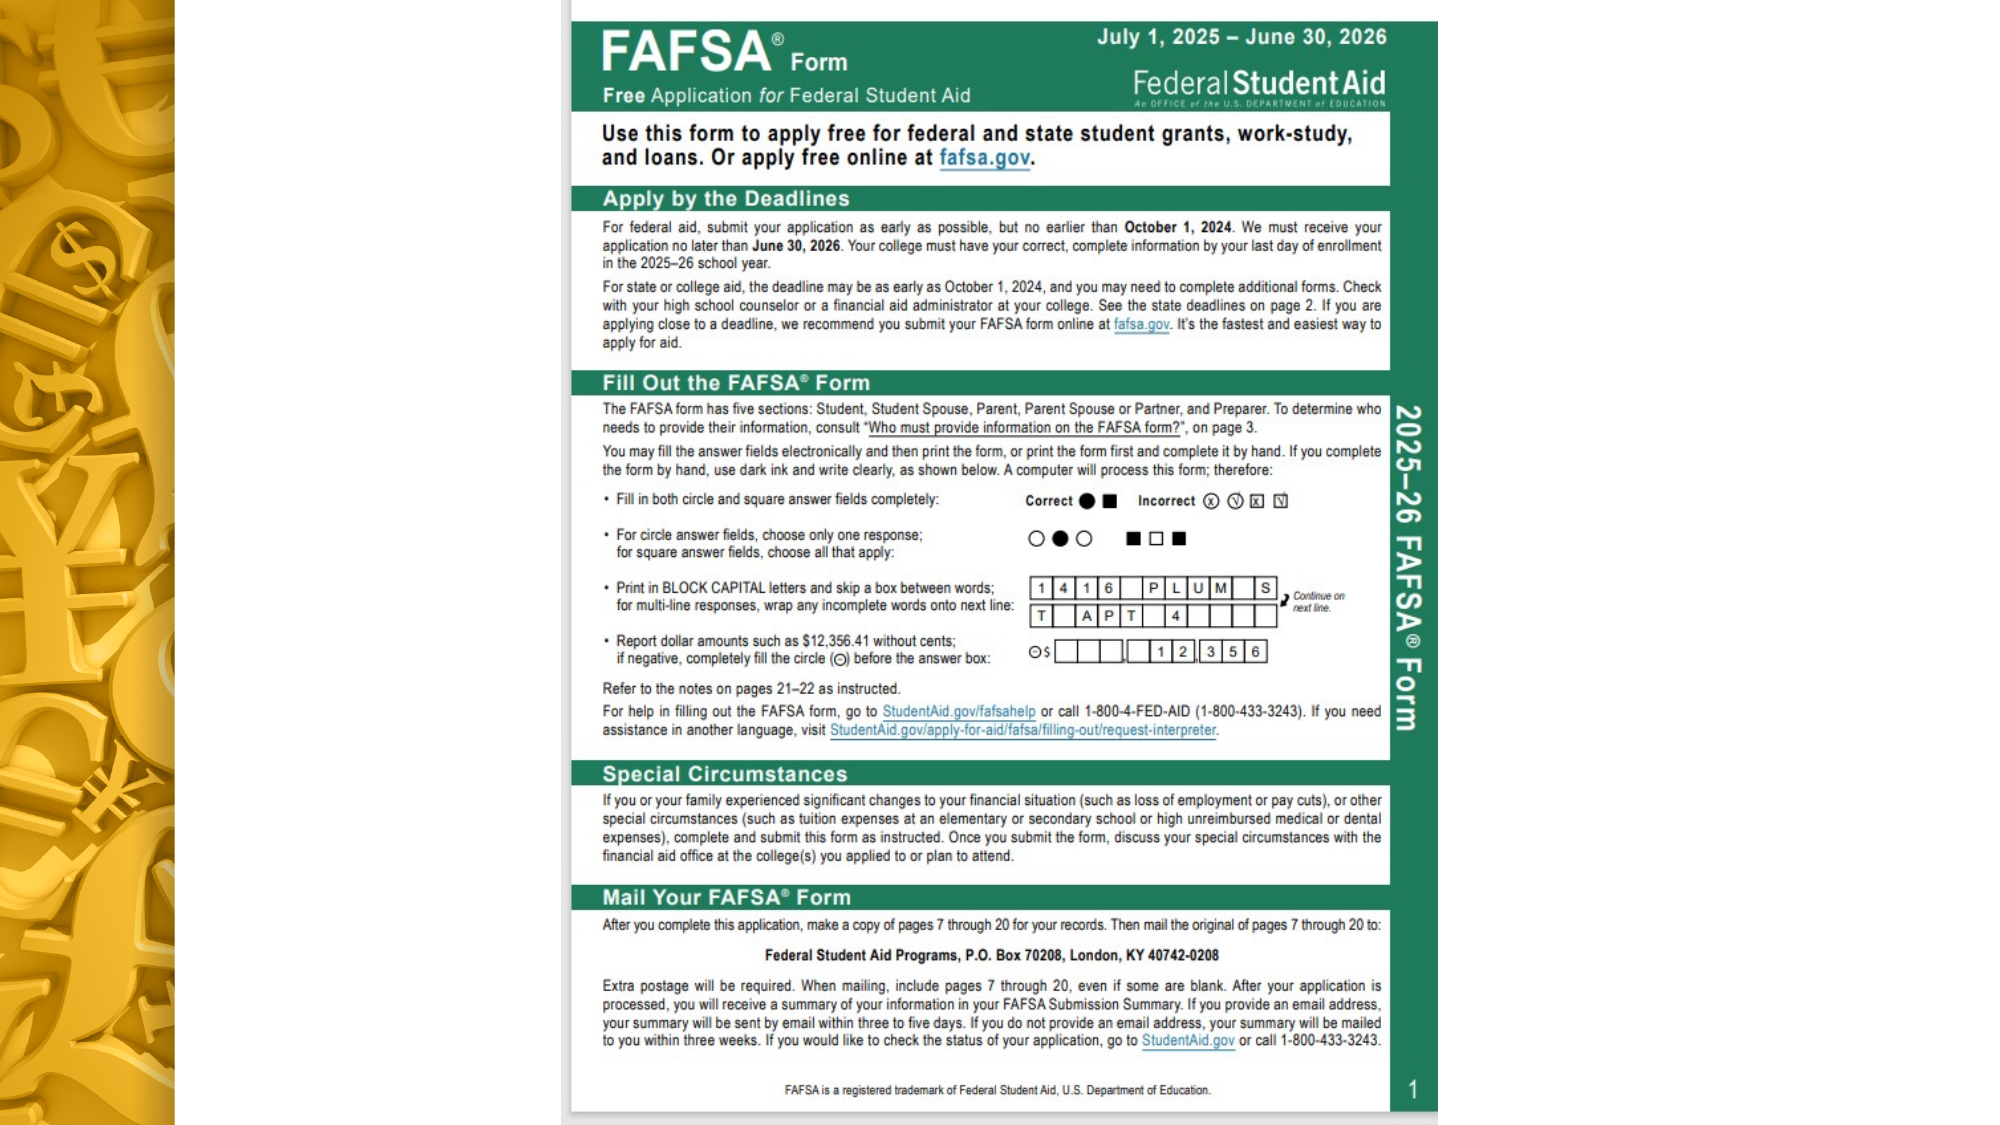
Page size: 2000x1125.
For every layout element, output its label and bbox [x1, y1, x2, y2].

picture [561, 0, 1438, 1125]
picture [0, 0, 175, 1125]
